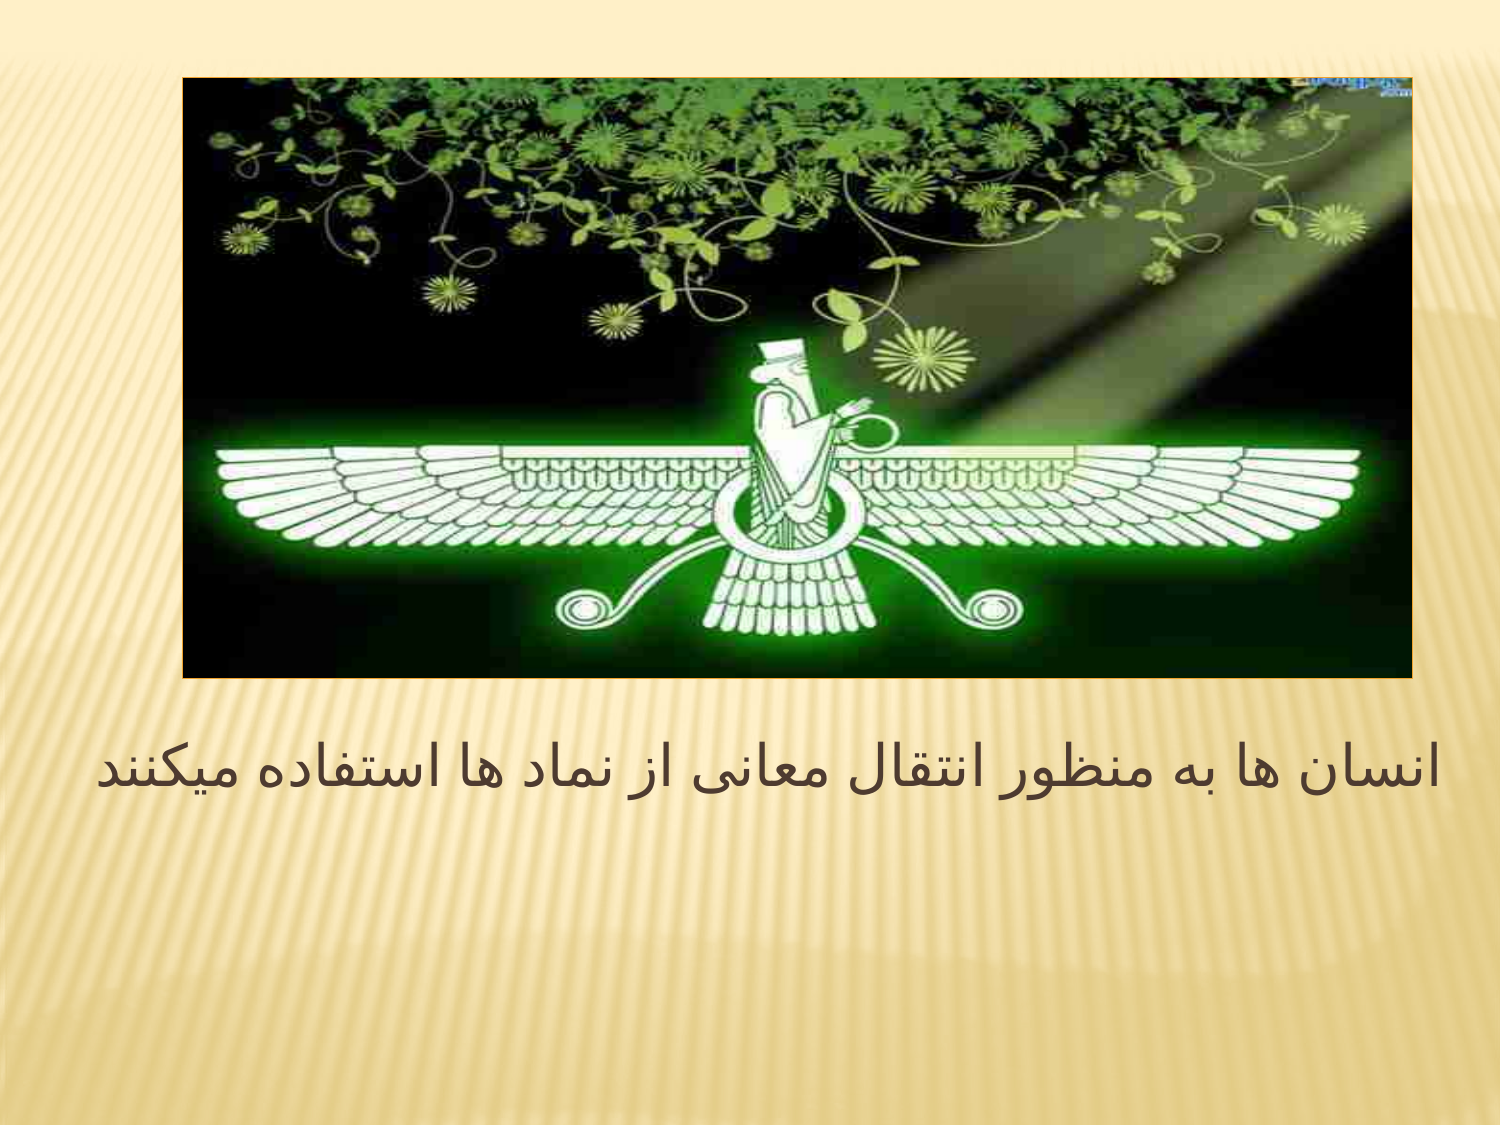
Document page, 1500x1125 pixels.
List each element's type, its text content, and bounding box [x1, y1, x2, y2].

list انسان ها به منظور انتقال معانی از نماد ها استفاده میکنند [62, 727, 1459, 1034]
picture [182, 77, 1413, 679]
